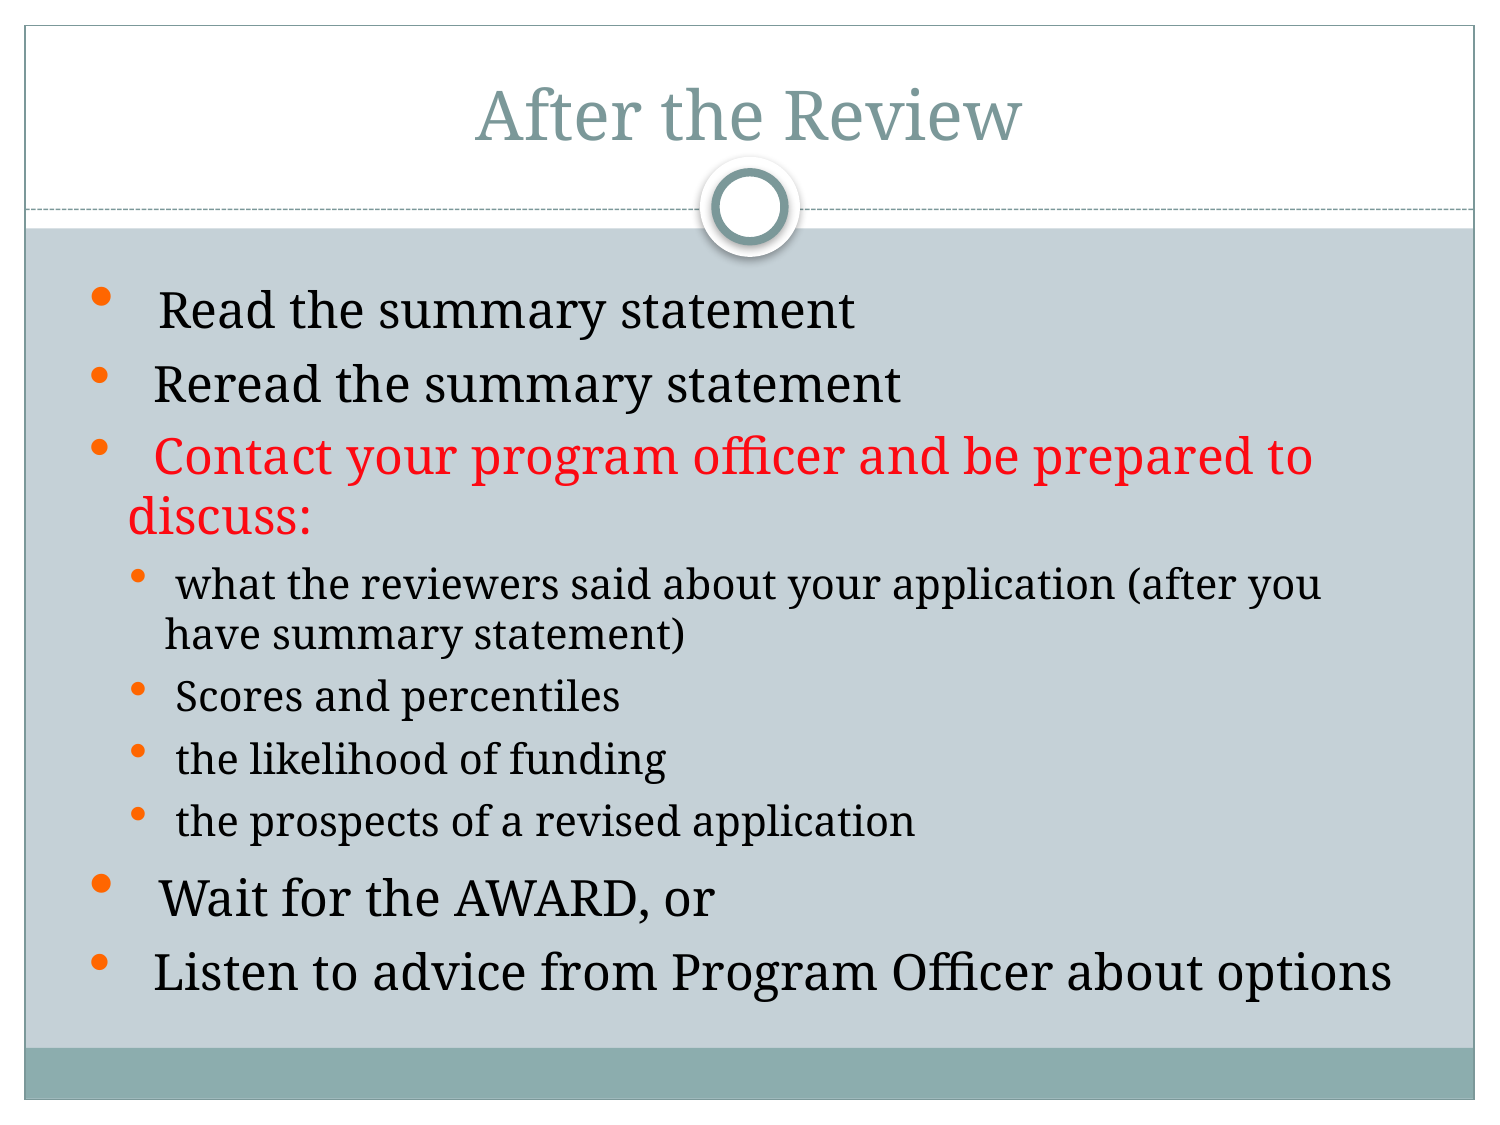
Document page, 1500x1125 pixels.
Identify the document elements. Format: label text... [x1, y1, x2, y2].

title After the Review [49, 37, 1450, 162]
text_box Read the summary statement Reread the summary statement Contact your program officer and be prepared to discuss: what the reviewers said about your application (after you have summary statement) Scores and percentiles the likelihood of funding the prospects of a revised application Wait for the AWARD, or Listen to advice from Program Officer about options [74, 262, 1438, 1008]
